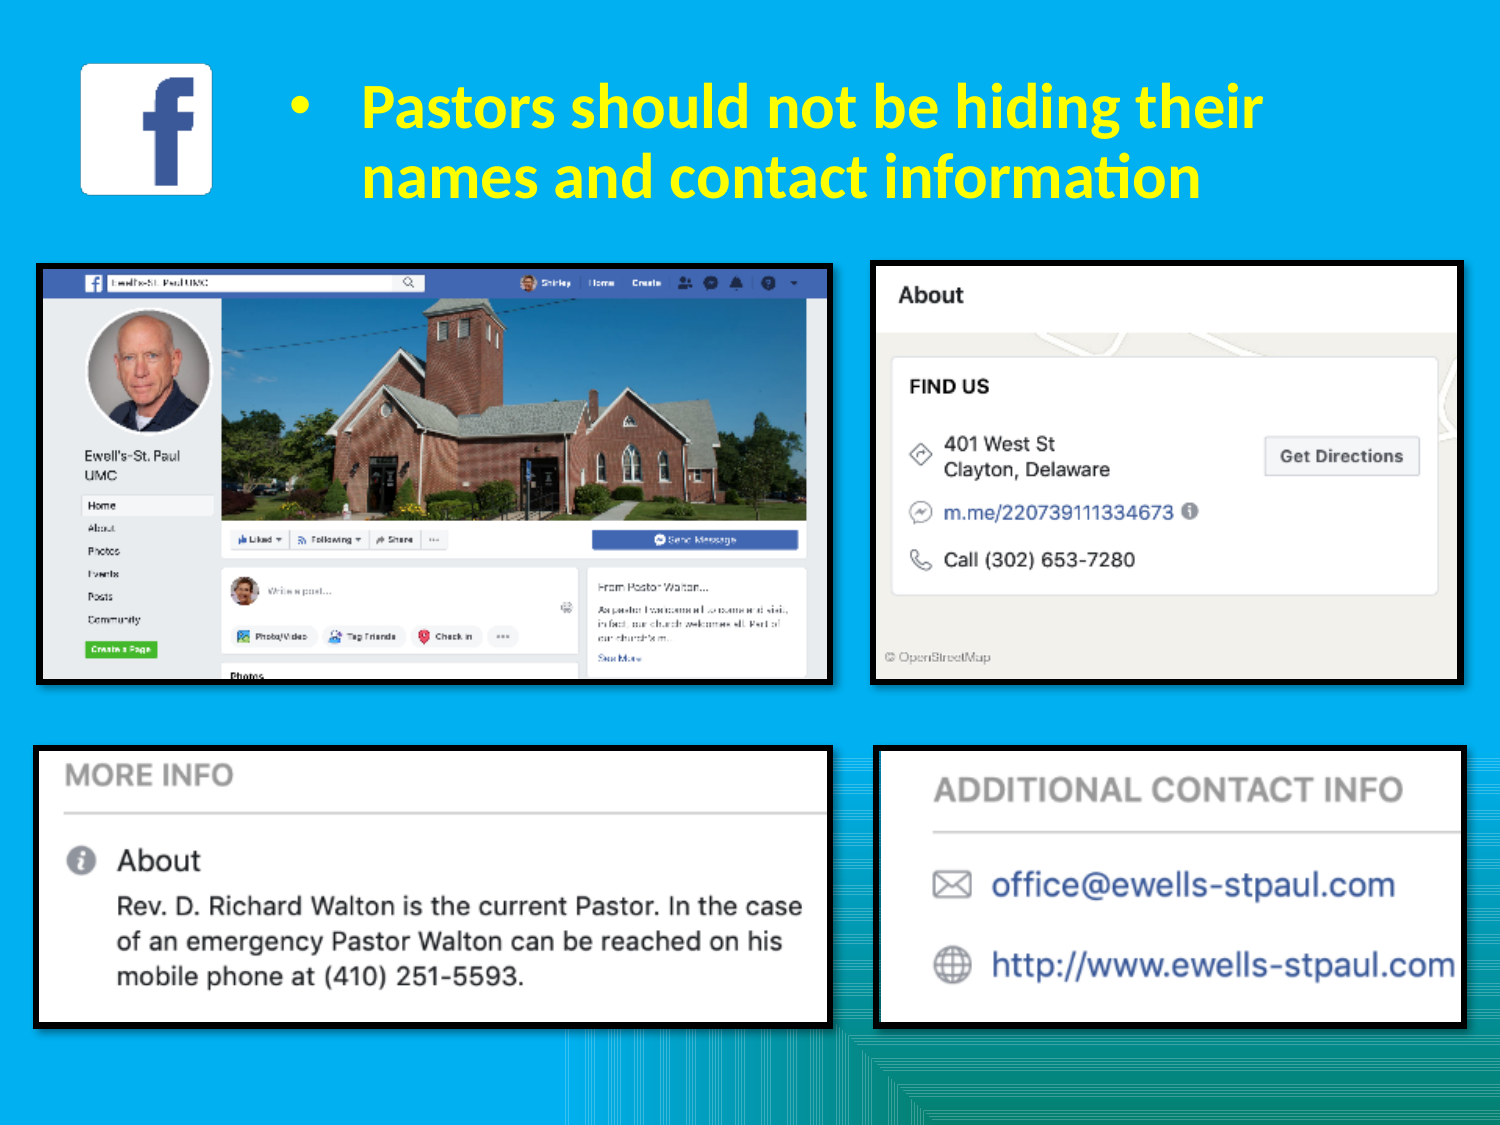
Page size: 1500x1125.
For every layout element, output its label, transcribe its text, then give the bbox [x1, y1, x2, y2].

subtitle Pastors should not be hiding their names and contact information [273, 0, 1337, 221]
picture [81, 64, 212, 195]
picture [879, 751, 1461, 1023]
picture [876, 266, 1458, 679]
picture [42, 269, 827, 679]
picture [39, 751, 827, 1023]
